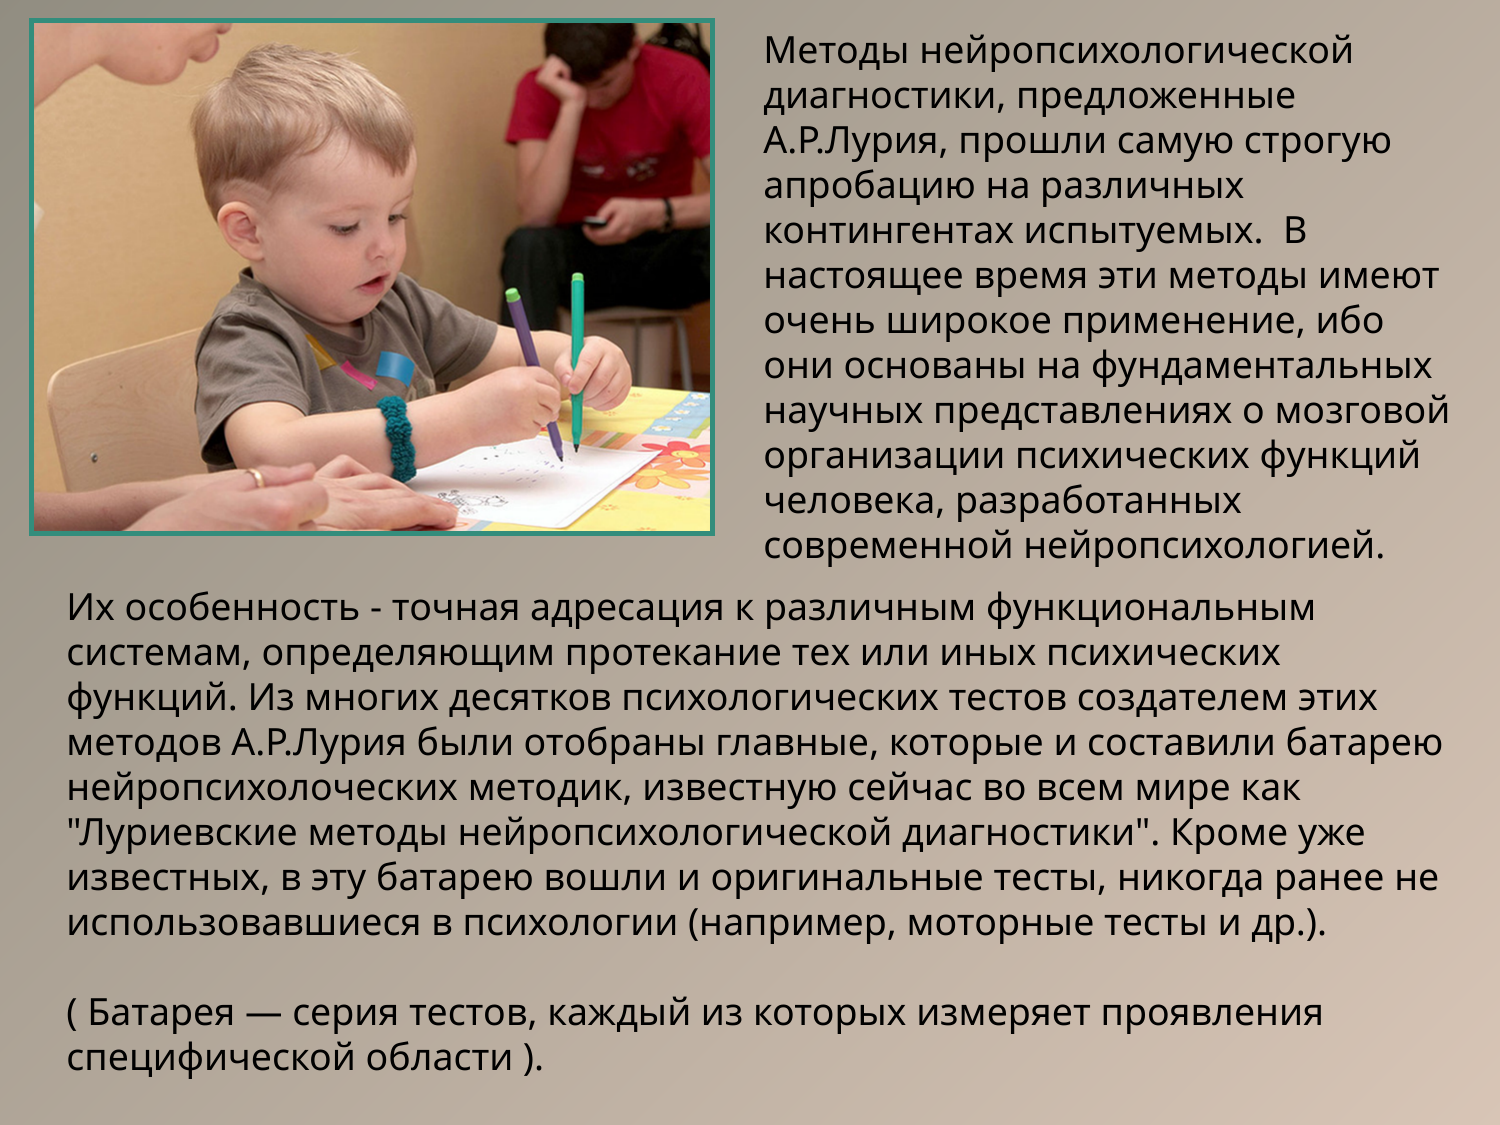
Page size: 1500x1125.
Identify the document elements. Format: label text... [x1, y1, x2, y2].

picture [29, 18, 715, 537]
text_box Их особенность - точная адресация к различным функциональным системам, определяющим протекание тех или иных психических функций. Из многих десятков психологических тестов создателем этих методов А.Р.Лурия были отобраны главные, которые и составили батарею нейропсихолоческих методик, известную сейчас во всем мире как "Луриевские методы нейропсихологической диагностики". Кроме уже известных, в эту батарею вошли и оригинальные тесты, никогда ранее не использовавшиеся в психологии (например, моторные тесты и др.). ( Батарея — серия тестов, каждый из которых измеряет проявления специфической области ). [51, 575, 1470, 1085]
text_box Методы нейропсихологической диагностики, предложенные А.Р.Лурия, прошли самую строгую апробацию на различных контингентах испытуемых. В настоящее время эти методы имеют очень широкое применение, ибо они основаны на фундаментальных научных представлениях о мозговой организации психических функций человека, разработанных современной нейропсихологией. [748, 18, 1470, 574]
